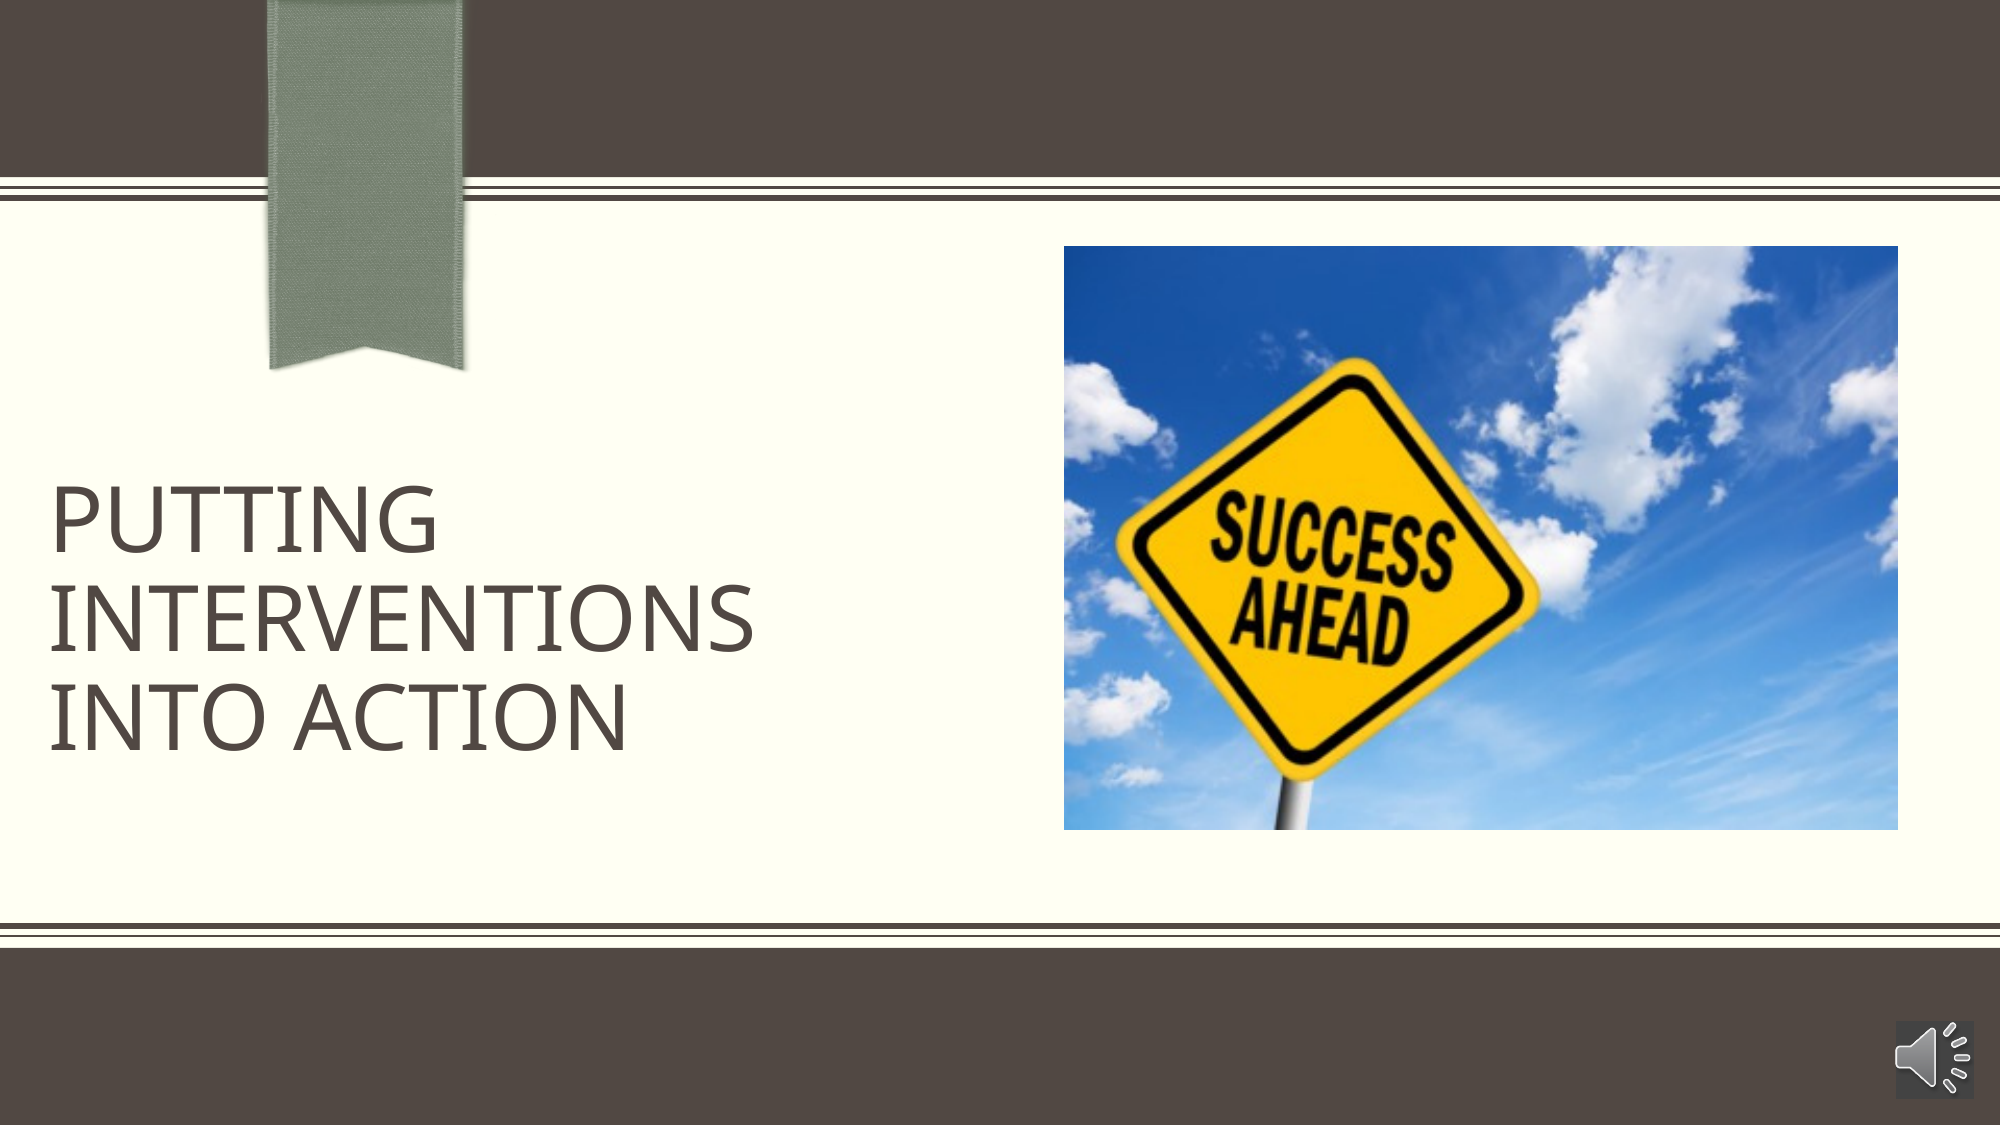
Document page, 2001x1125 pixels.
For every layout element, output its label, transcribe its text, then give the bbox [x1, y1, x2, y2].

picture [1064, 246, 1898, 830]
picture [1894, 1019, 1975, 1100]
title Putting Interventions into action [48, 376, 1078, 868]
